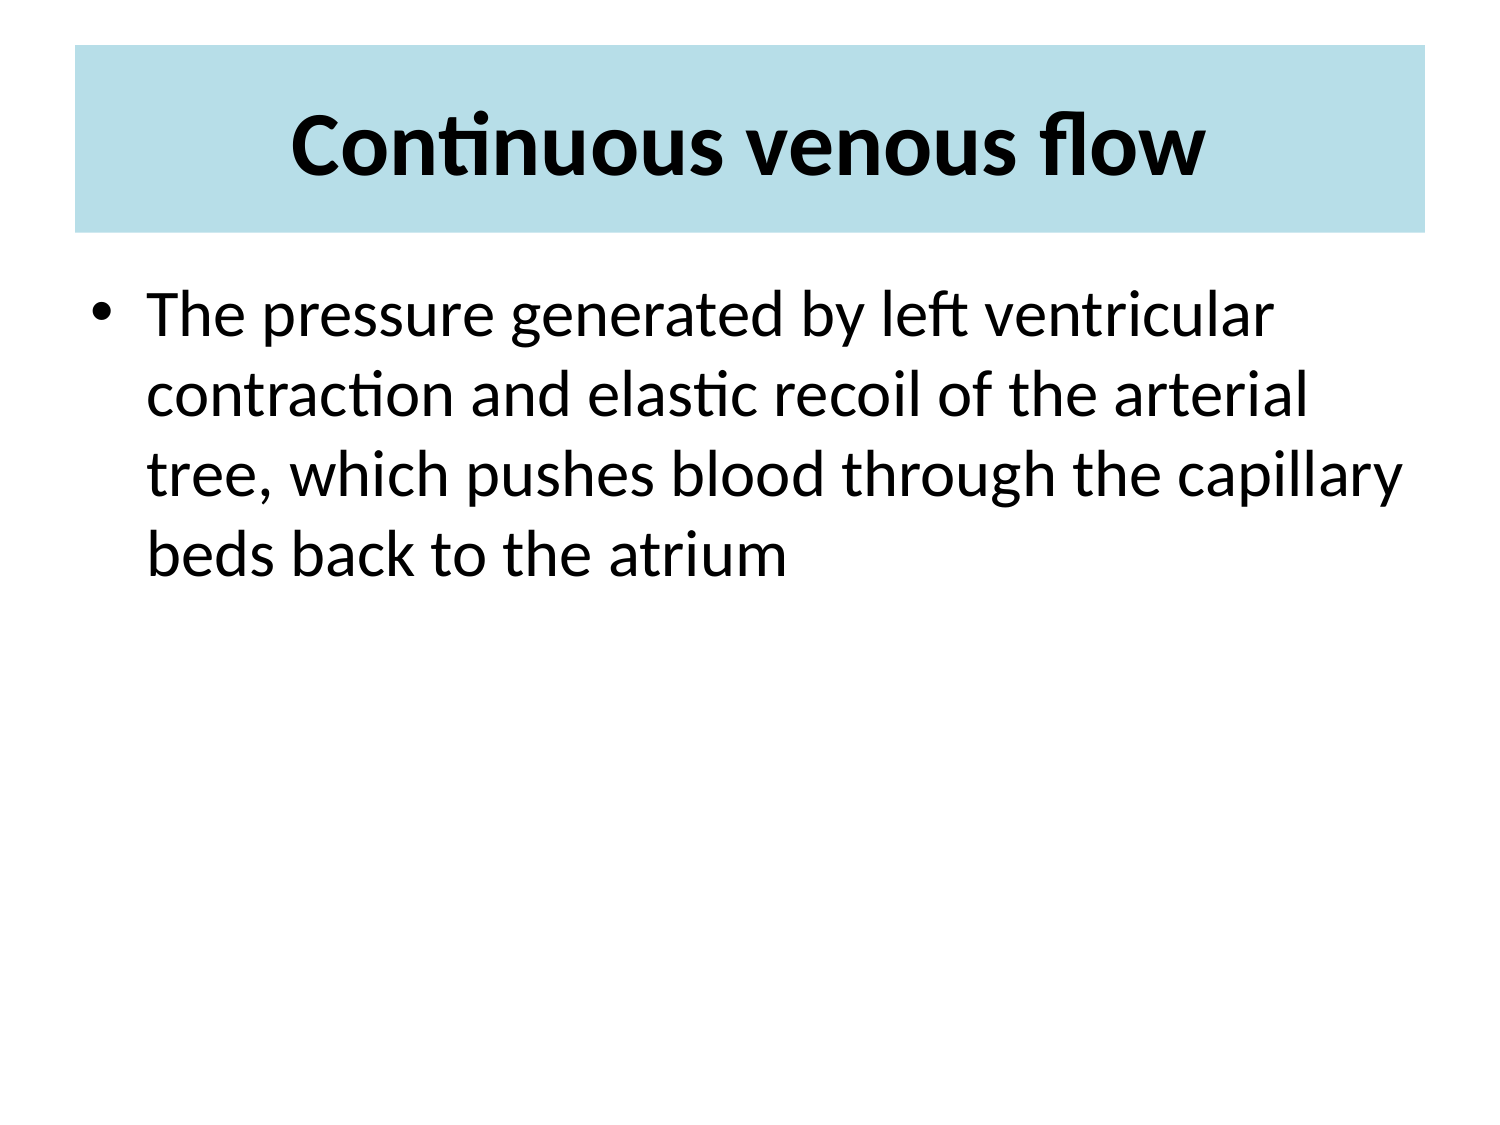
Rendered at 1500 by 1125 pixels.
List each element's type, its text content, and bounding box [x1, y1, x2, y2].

list The pressure generated by left ventricular contraction and elastic recoil of the arterial tree, which pushes blood through the capillary beds back to the atrium [75, 262, 1425, 1005]
title Continuous venous flow [75, 45, 1425, 233]
